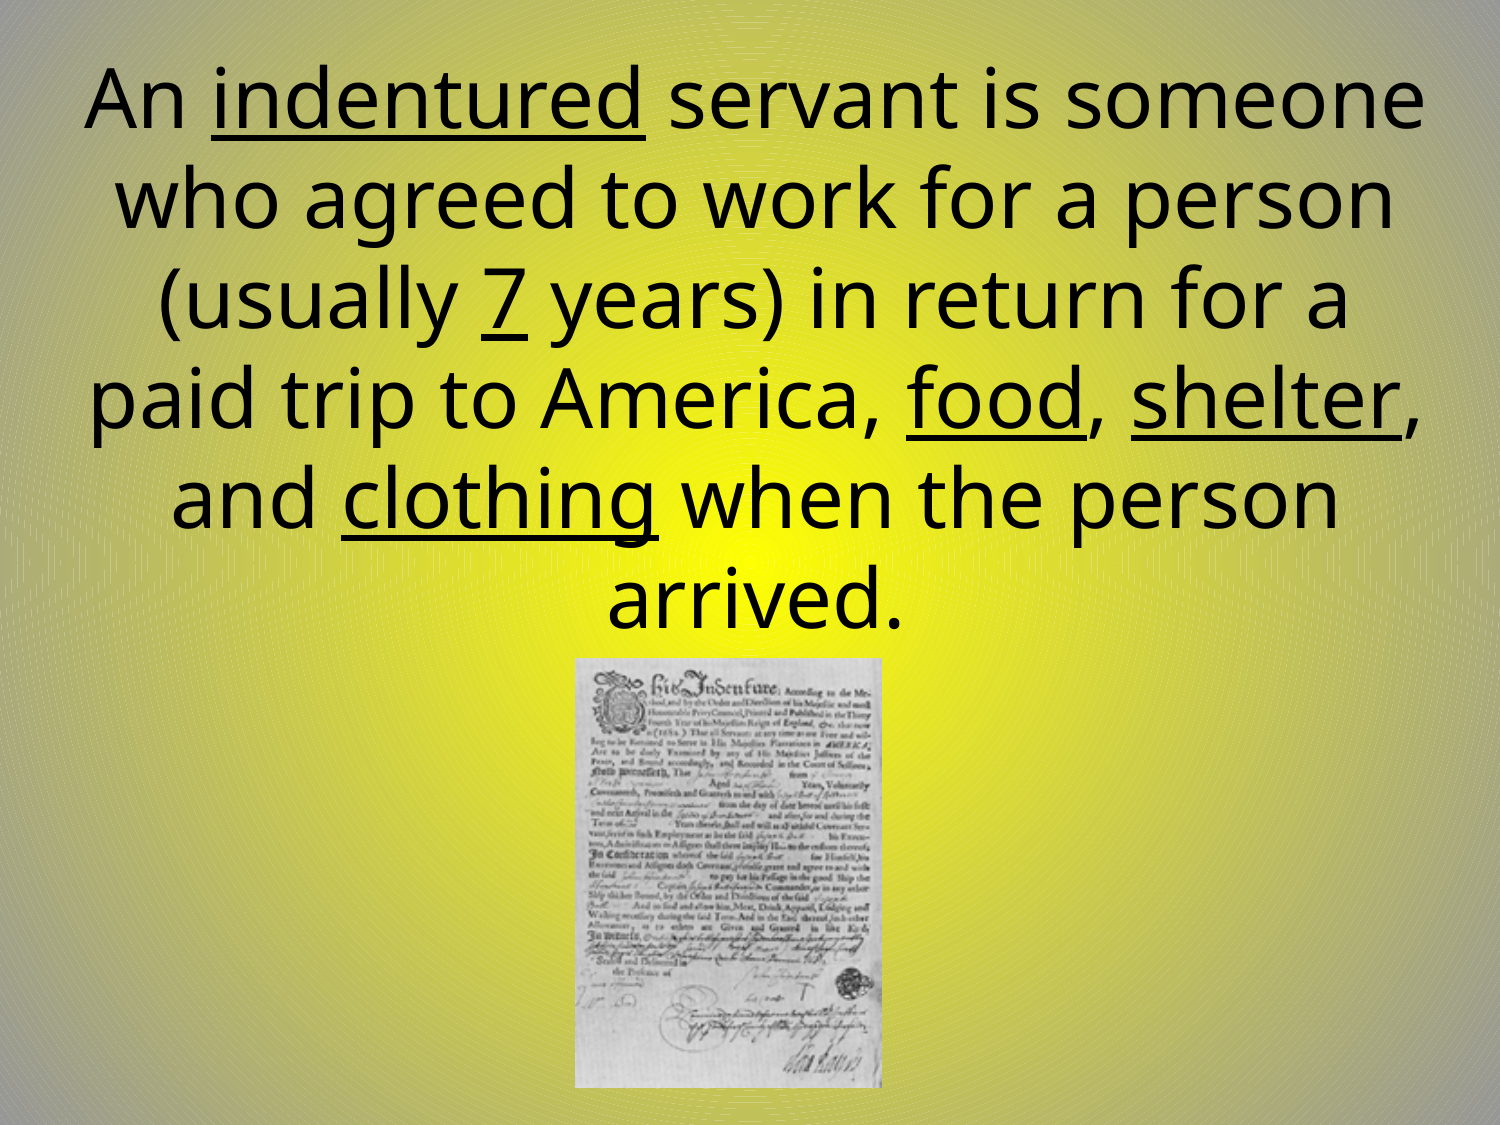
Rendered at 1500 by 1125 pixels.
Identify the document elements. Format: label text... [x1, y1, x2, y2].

picture [574, 658, 882, 1088]
text_box An indentured servant is someone who agreed to work for a person (usually 7 years) in return for a paid trip to America, food, shelter, and clothing when the person arrived. [62, 37, 1450, 653]
